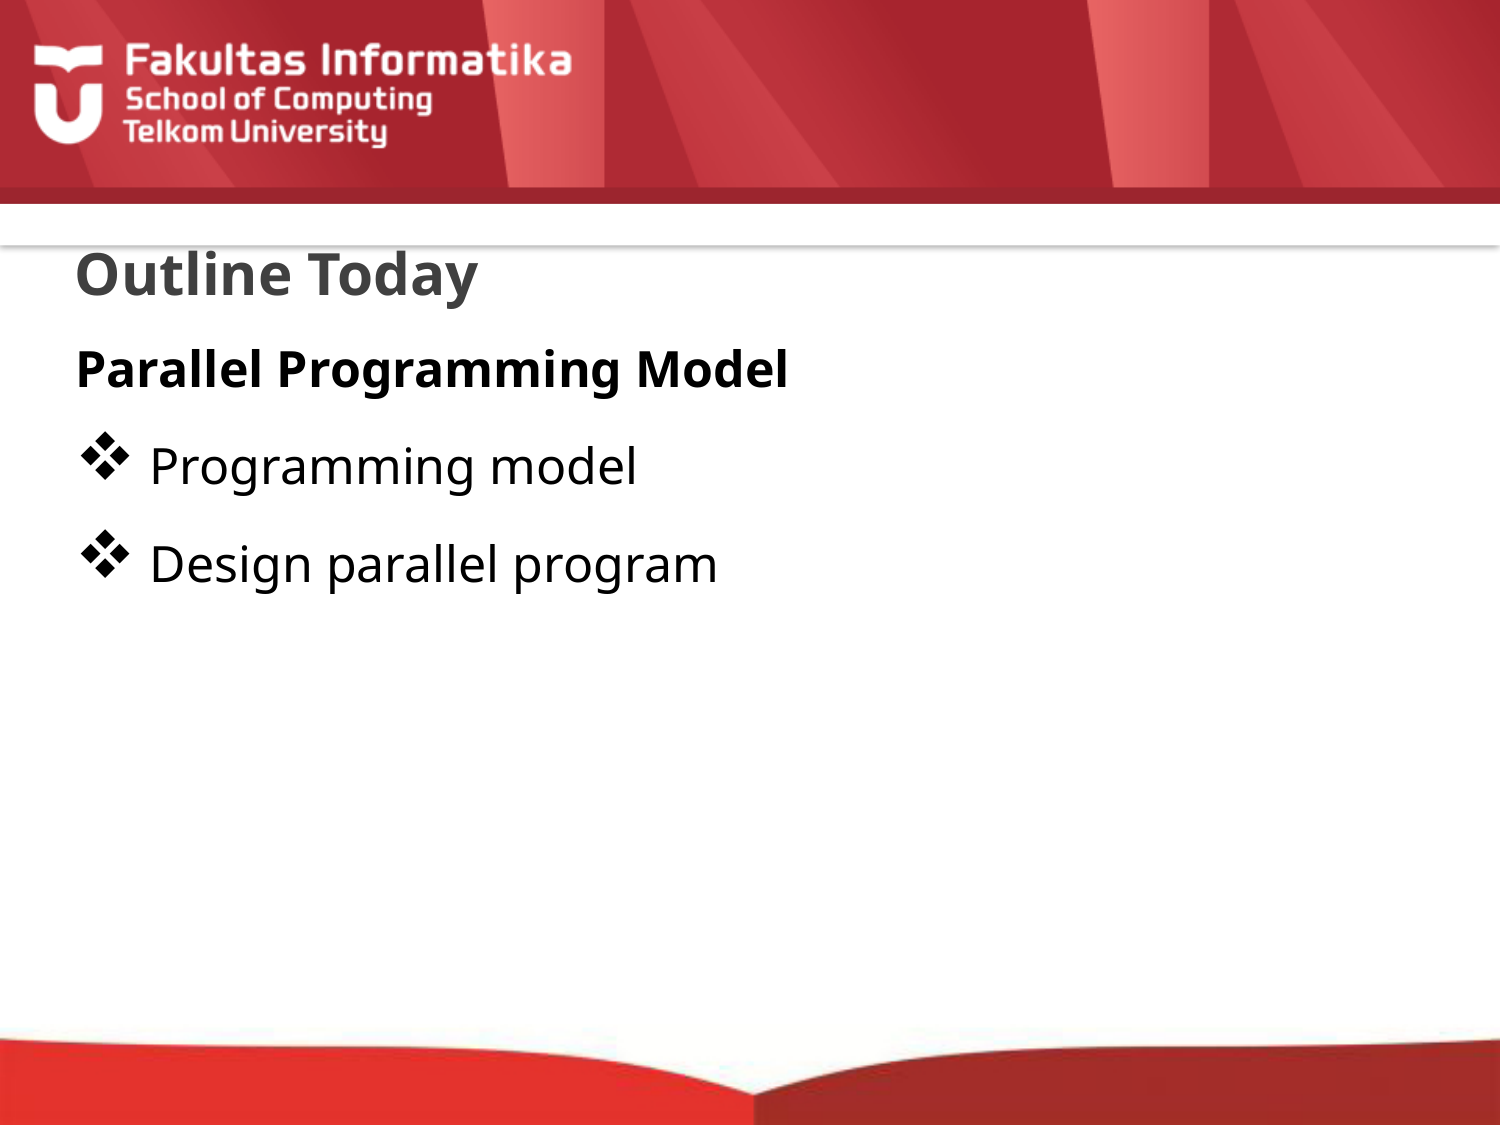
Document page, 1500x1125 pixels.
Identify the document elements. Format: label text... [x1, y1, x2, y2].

list Parallel Programming Model Programming model Design parallel program [60, 329, 1426, 990]
picture [0, 1024, 1500, 1125]
picture [0, 0, 1500, 203]
title Outline Today [59, 219, 1426, 325]
